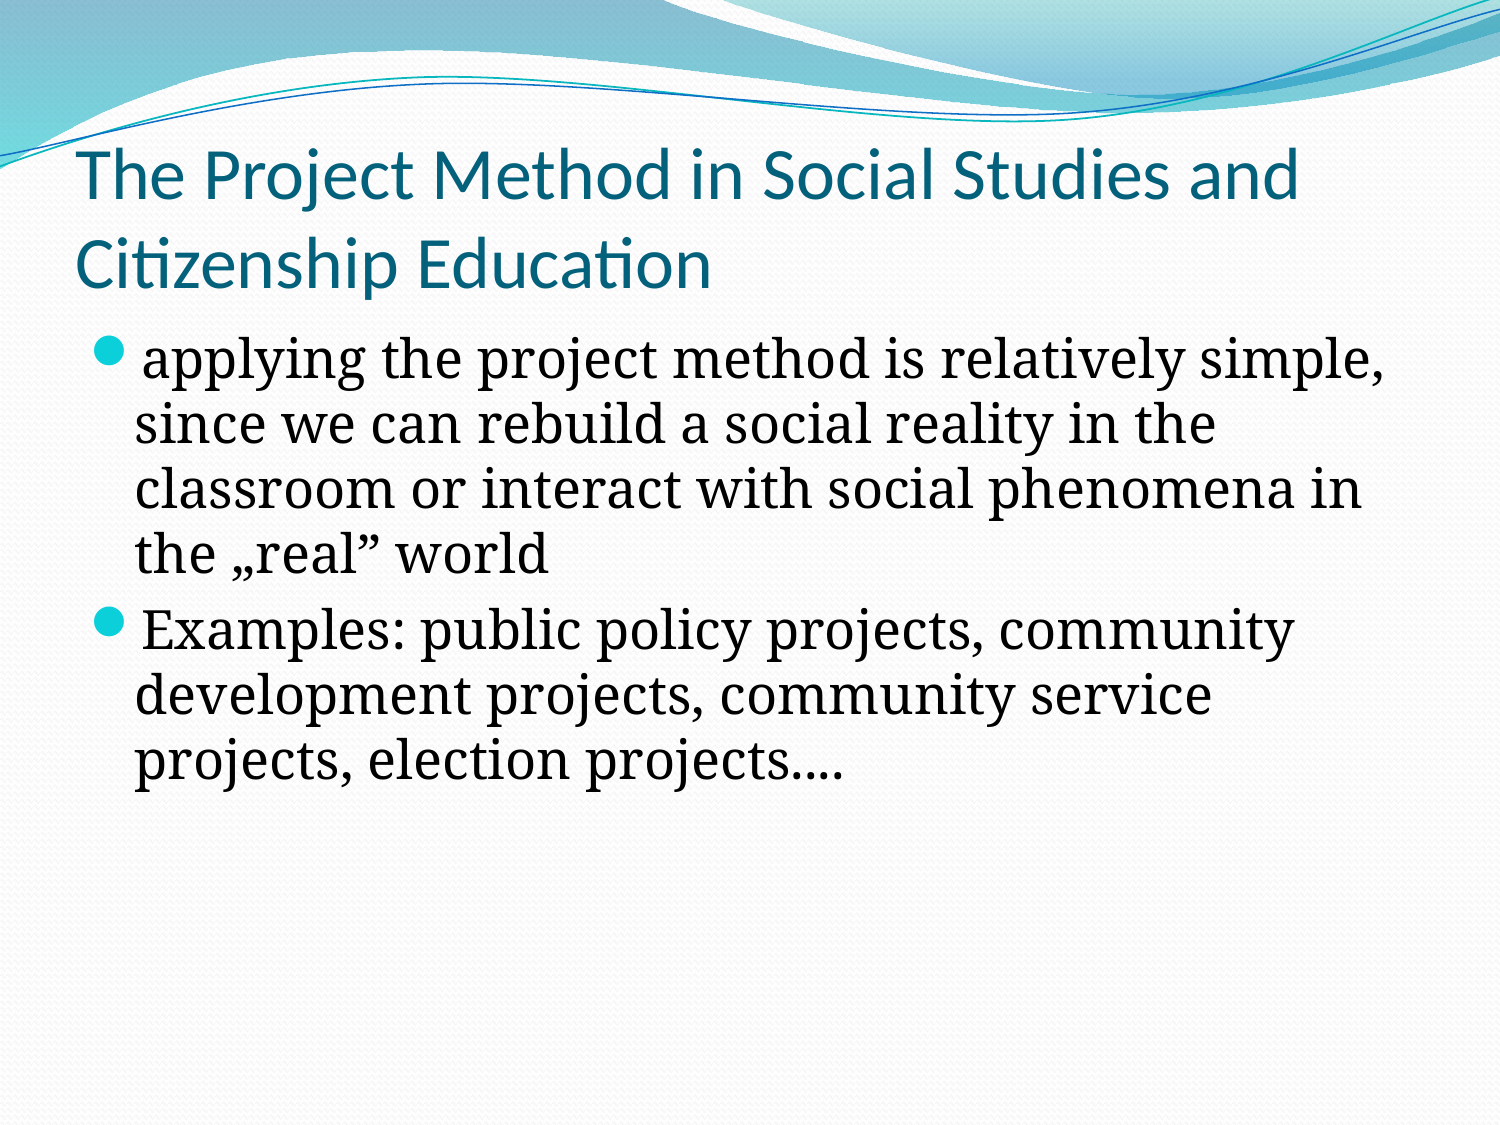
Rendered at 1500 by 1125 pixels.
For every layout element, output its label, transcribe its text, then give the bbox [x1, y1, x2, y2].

title The Project Method in Social Studies and Citizenship Education [75, 115, 1425, 303]
list applying the project method is relatively simple, since we can rebuild a social reality in the classroom or interact with social phenomena in the „real” world Examples: public policy projects, community development projects, community service projects, election projects.... [75, 317, 1425, 1038]
